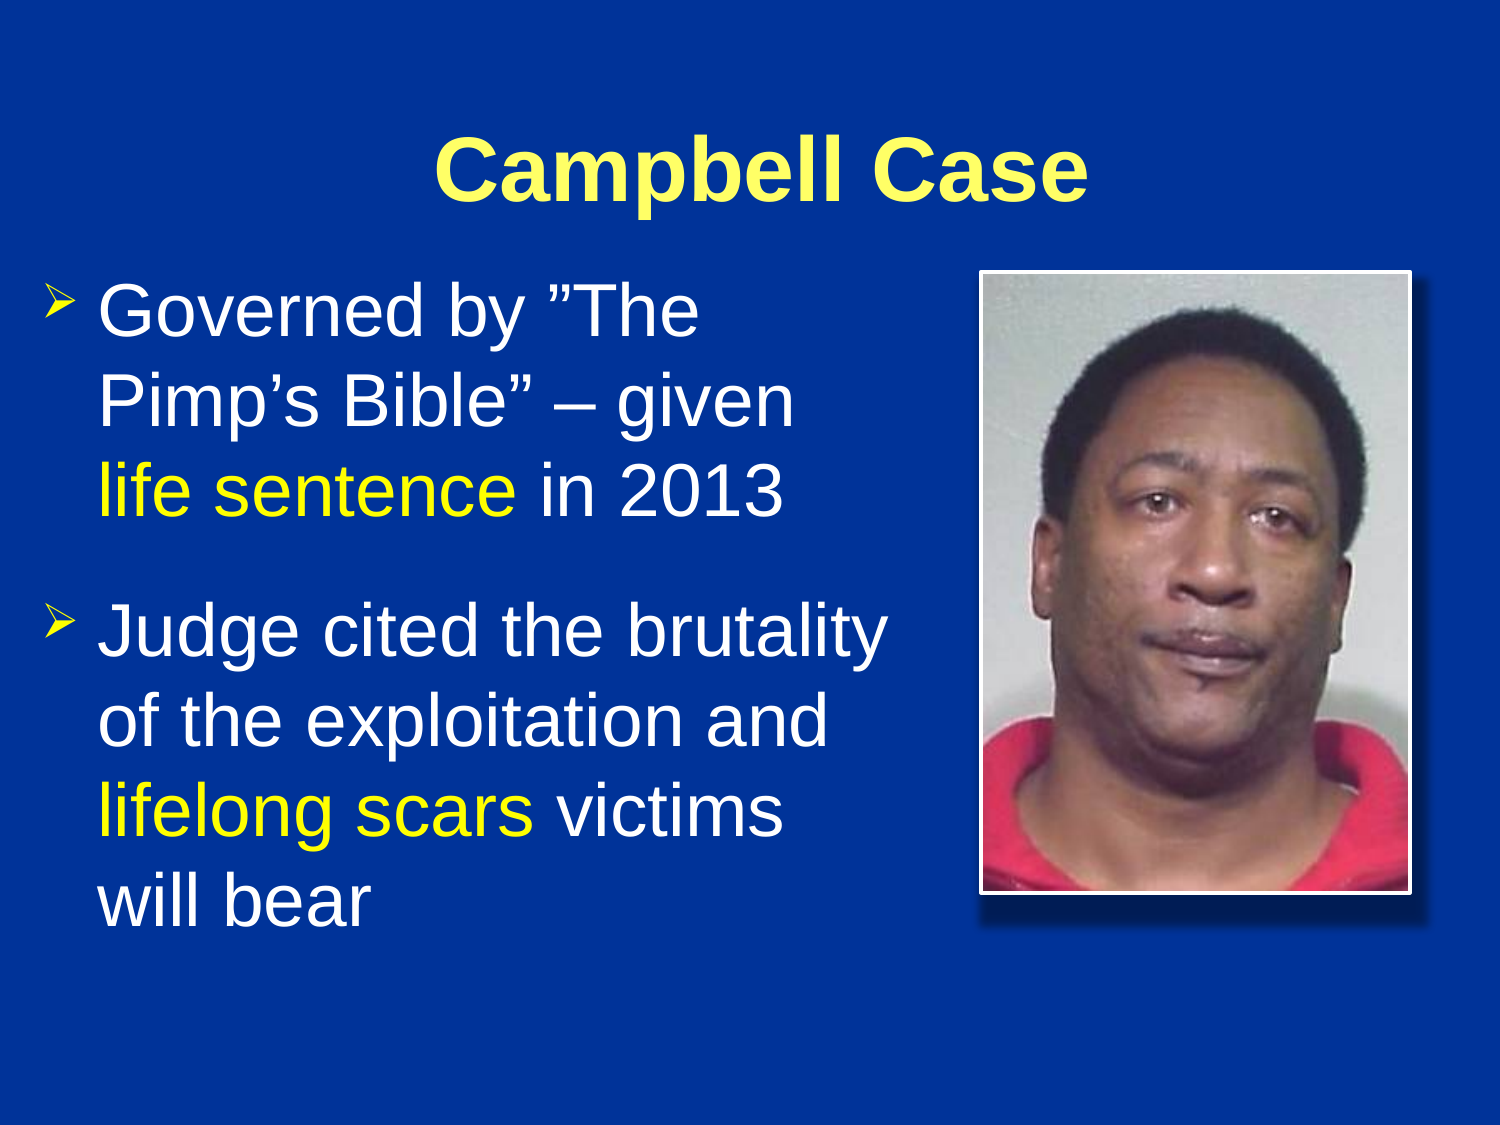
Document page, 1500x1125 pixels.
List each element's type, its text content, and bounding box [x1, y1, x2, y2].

list Governed by ”The Pimp’s Bible” – given life sentence in 2013 Judge cited the brutality of the exploitation and lifelong scars victims will bear [26, 254, 925, 1093]
text_box Campbell Case [99, 70, 1450, 259]
picture [982, 273, 1408, 891]
